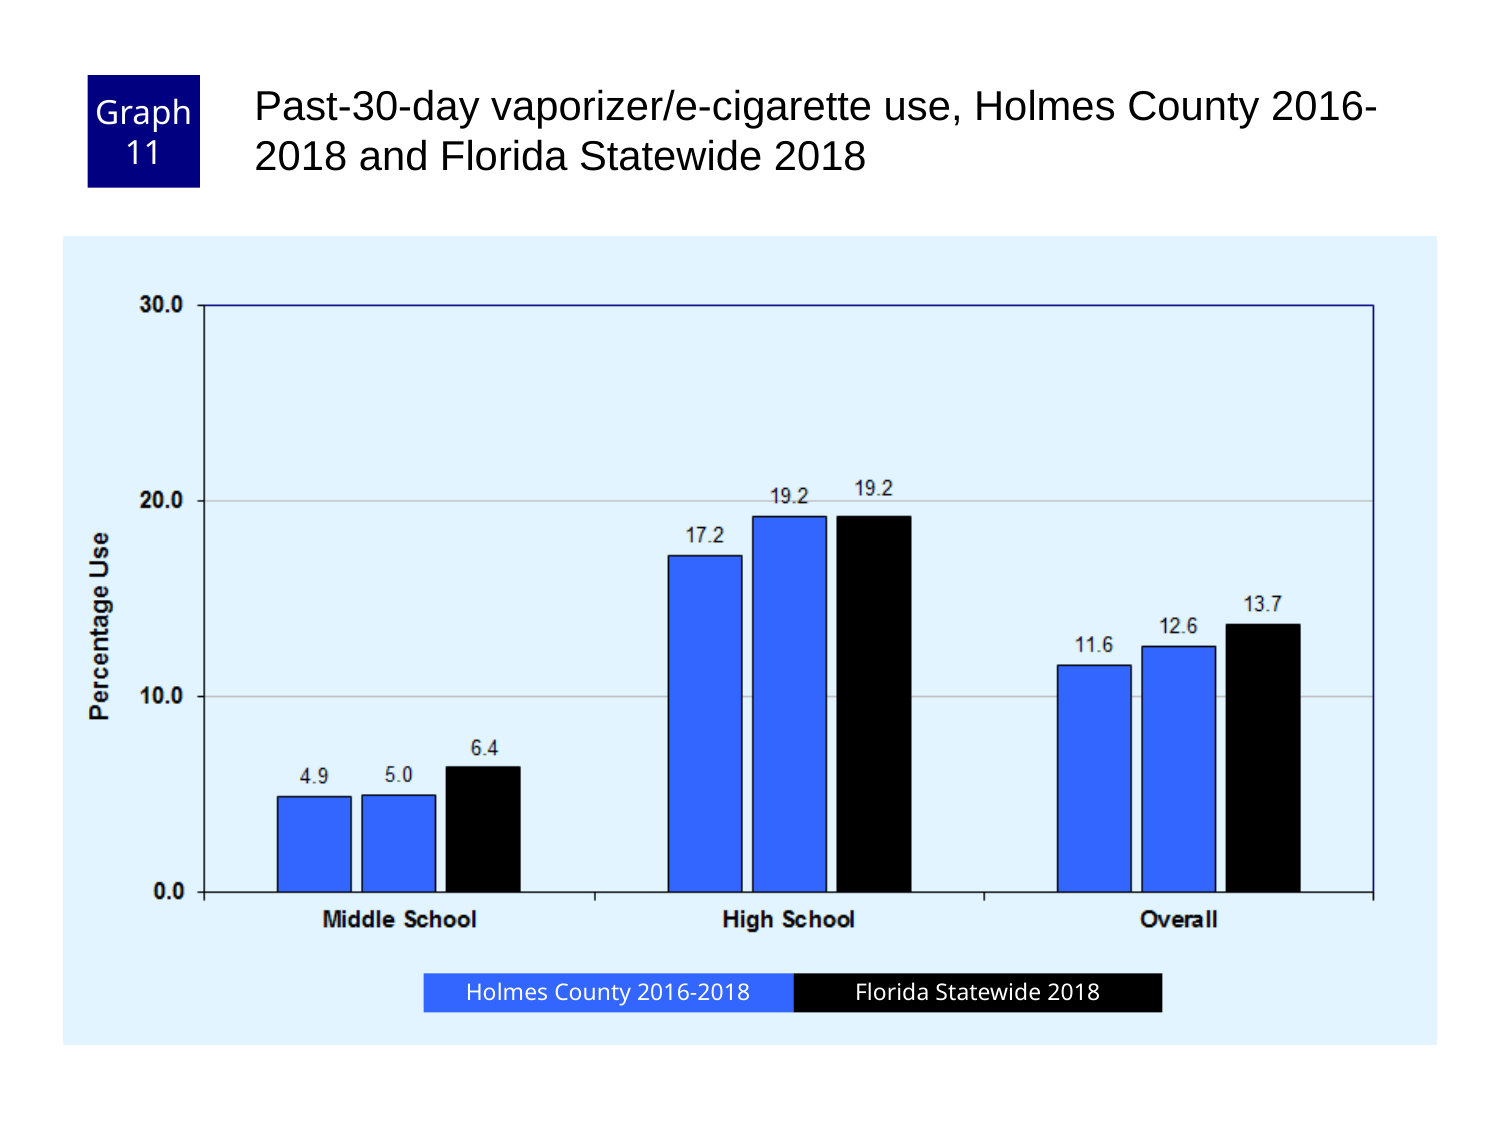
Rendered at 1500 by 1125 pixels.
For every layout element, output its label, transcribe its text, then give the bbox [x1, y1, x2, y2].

text_box Graph 11 [87, 75, 200, 188]
picture [62, 236, 1437, 1046]
text_box Past-30-day vaporizer/e-cigarette use, Holmes County 2016-2018 and Florida Statewide 2018 [249, 75, 1438, 200]
